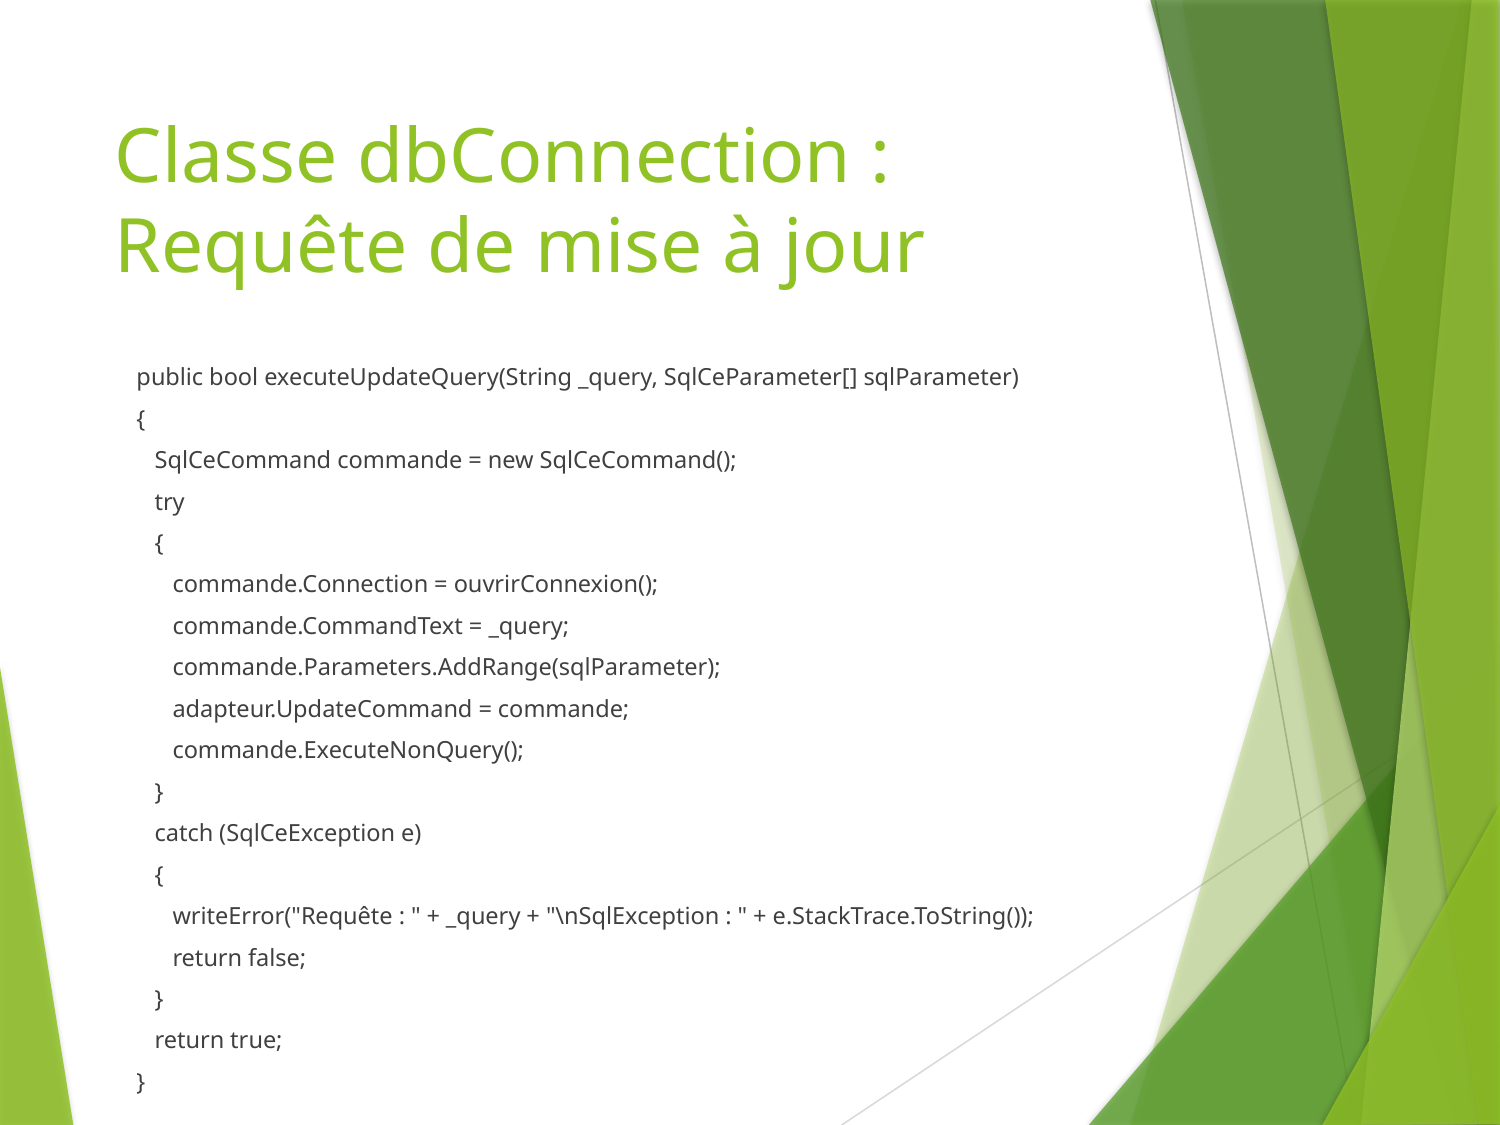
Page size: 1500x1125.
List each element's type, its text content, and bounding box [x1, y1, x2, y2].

list public bool executeUpdateQuery(String _query, SqlCeParameter[] sqlParameter) { SqlCeCommand commande = new SqlCeCommand(); try { commande.Connection = ouvrirConnexion(); commande.CommandText = _query; commande.Parameters.AddRange(sqlParameter); adapteur.UpdateCommand = commande; commande.ExecuteNonQuery(); } catch (SqlCeException e) { writeError("Requête : " + _query + "\nSqlException : " + e.StackTrace.ToString()); return false; } return true; } [99, 354, 1142, 1106]
title Classe dbConnection : Requête de mise à jour [99, 99, 1142, 317]
